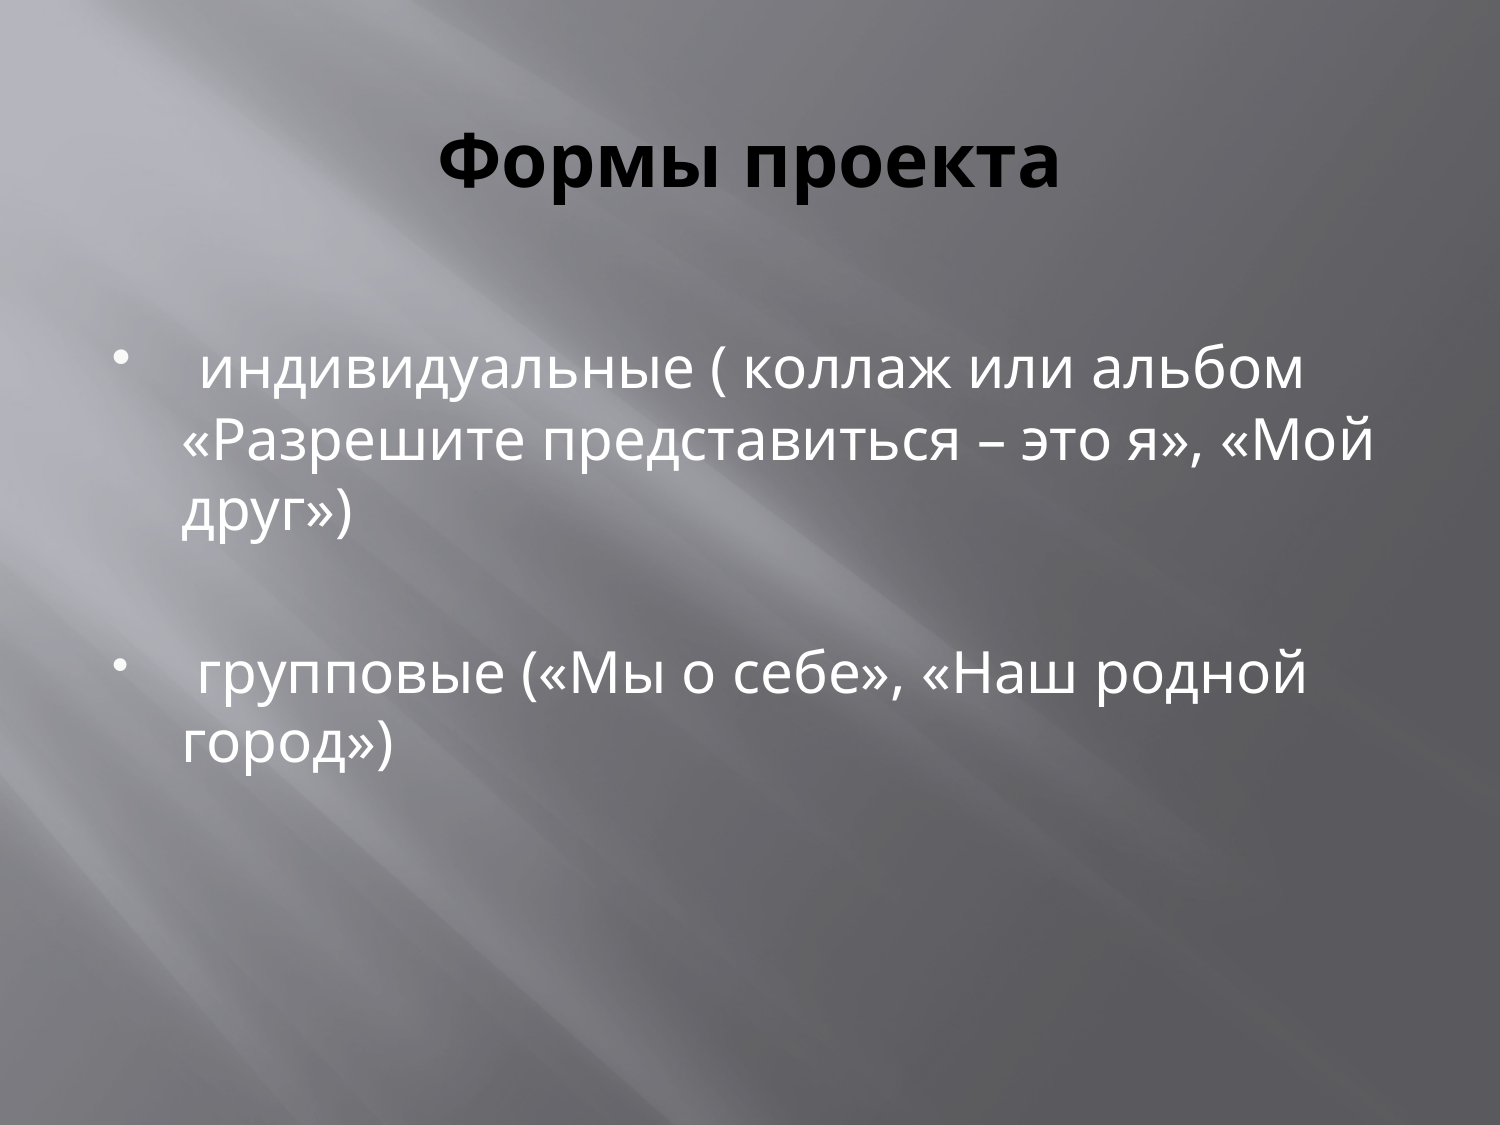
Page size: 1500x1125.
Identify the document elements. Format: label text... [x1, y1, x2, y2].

list индивидуальные ( коллаж или альбом «Разрешите представиться – это я», «Мой друг») групповые («Мы о себе», «Наш родной город») [76, 314, 1427, 929]
title Формы проекта [75, 115, 1425, 200]
